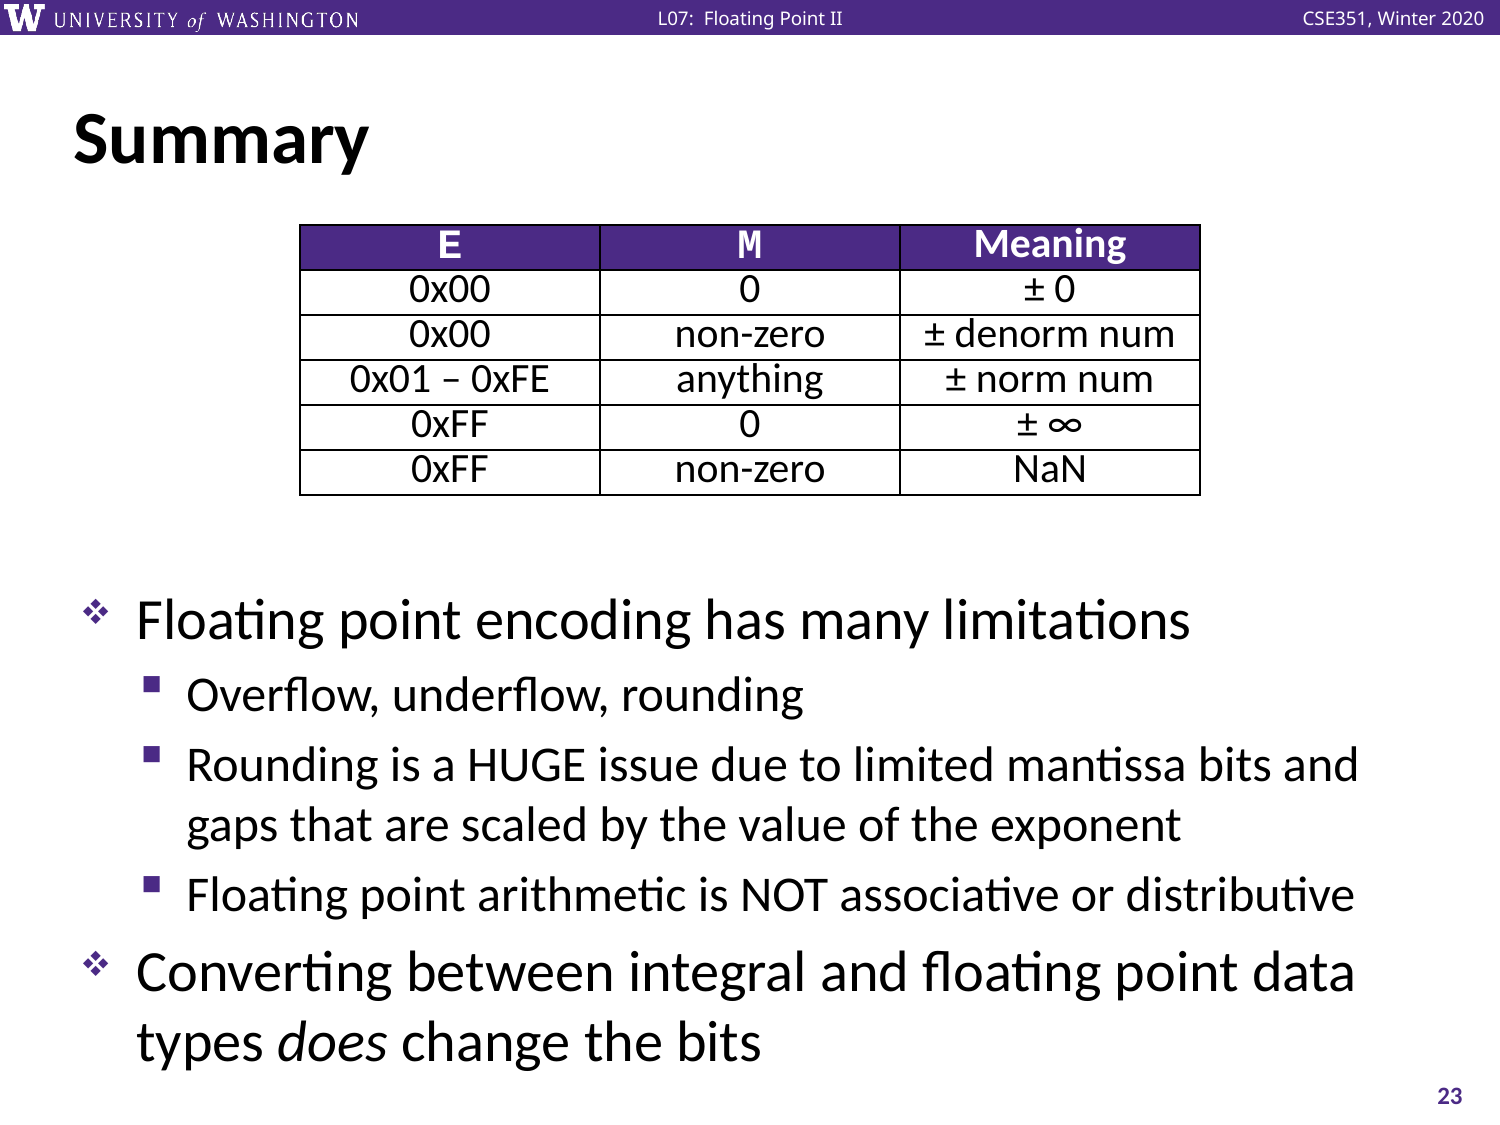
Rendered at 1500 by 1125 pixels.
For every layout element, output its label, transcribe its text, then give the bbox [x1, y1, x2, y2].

table_header M [601, 226, 899, 269]
table_cell 0x00 [301, 316, 599, 359]
table_cell ± 0 [901, 271, 1199, 314]
table_cell non-zero [601, 316, 899, 359]
table_cell 0x01 – 0xFE [301, 361, 599, 404]
table_cell ± denorm num [901, 316, 1199, 359]
table_cell non-zero [601, 451, 899, 494]
table_cell NaN [901, 451, 1199, 494]
table_cell anything [601, 361, 899, 404]
table_header E [301, 226, 599, 269]
table_cell 0x00 [301, 271, 599, 314]
table_cell ± ∞ [901, 406, 1199, 449]
table_cell 0 [601, 271, 899, 314]
picture [4, 4, 358, 32]
title Summary [58, 71, 1438, 197]
table_cell ± norm num [901, 361, 1199, 404]
list Floating point encoding has many limitations Overflow, underflow, rounding Rounding is a HUGE issue due to limited mantissa bits and gaps that are scaled by the value of the exponent Floating point arithmetic is NOT associative or distributive Converting between integral and floating point data types does change the bits [64, 223, 1438, 1040]
table_header Meaning [901, 226, 1199, 269]
slide_number 23 [1400, 1065, 1500, 1125]
table_cell 0xFF [301, 451, 599, 494]
table_cell 0xFF [301, 406, 599, 449]
table_cell 0 [601, 406, 899, 449]
